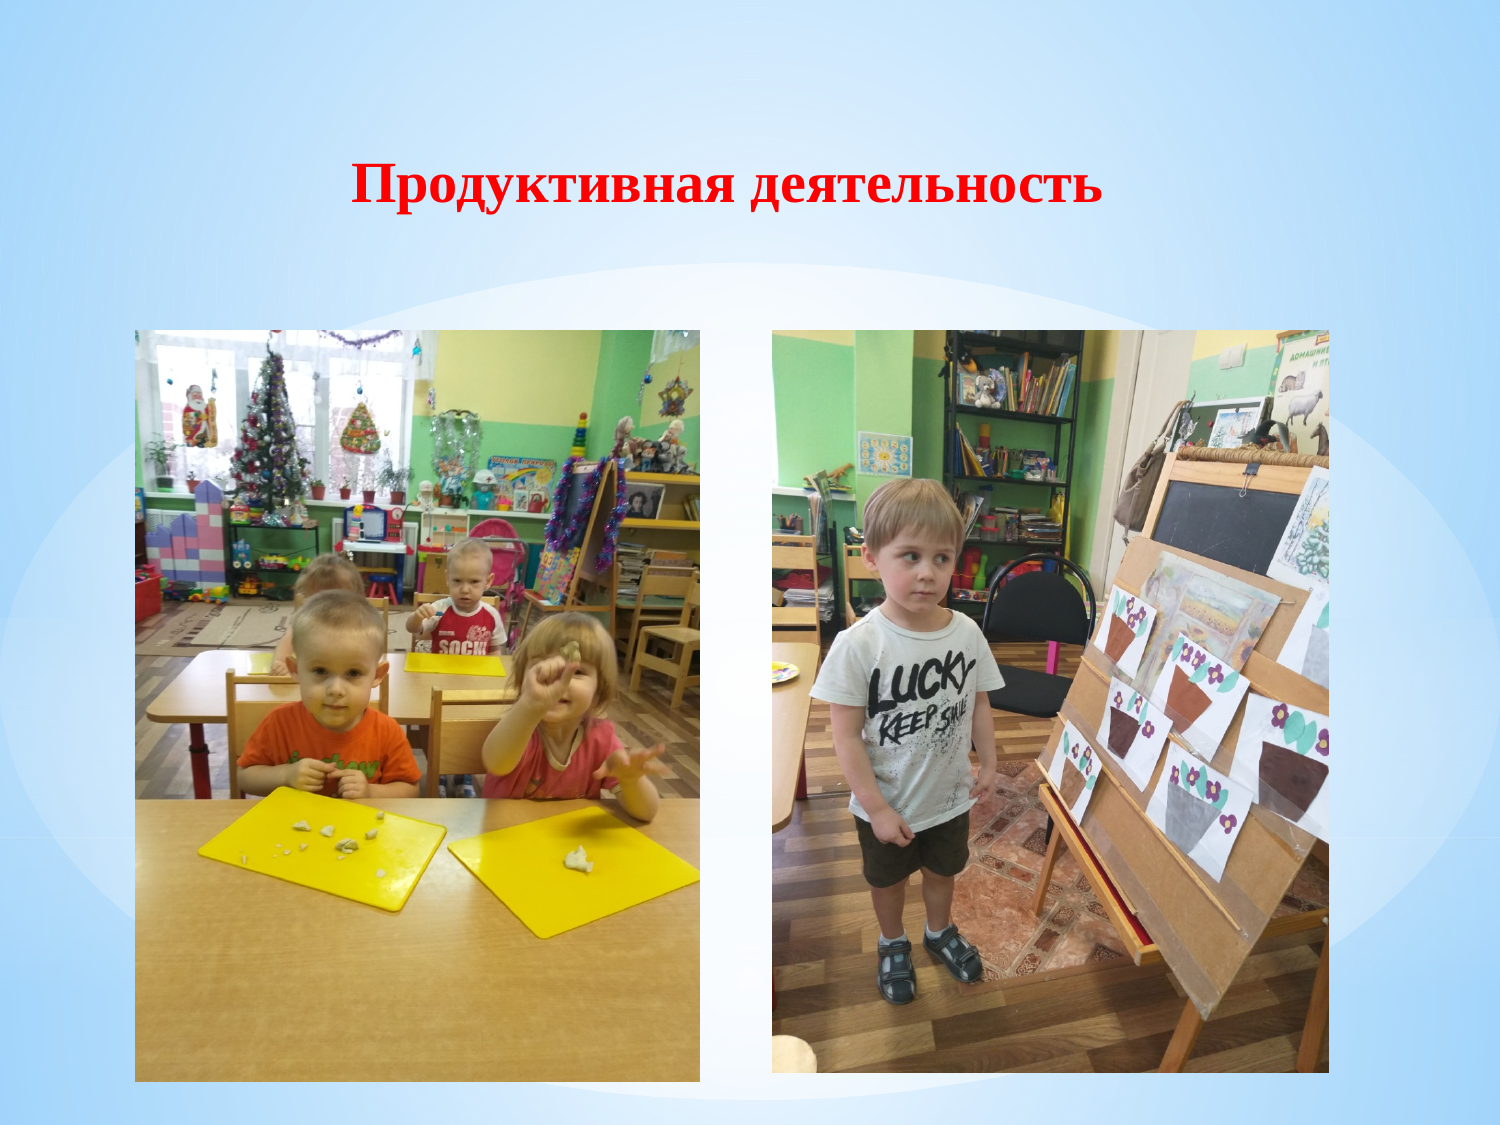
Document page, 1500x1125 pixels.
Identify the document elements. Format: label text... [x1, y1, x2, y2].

picture [772, 330, 1329, 1073]
text_box Продуктивная деятельность [336, 137, 1199, 222]
picture [135, 330, 700, 1083]
